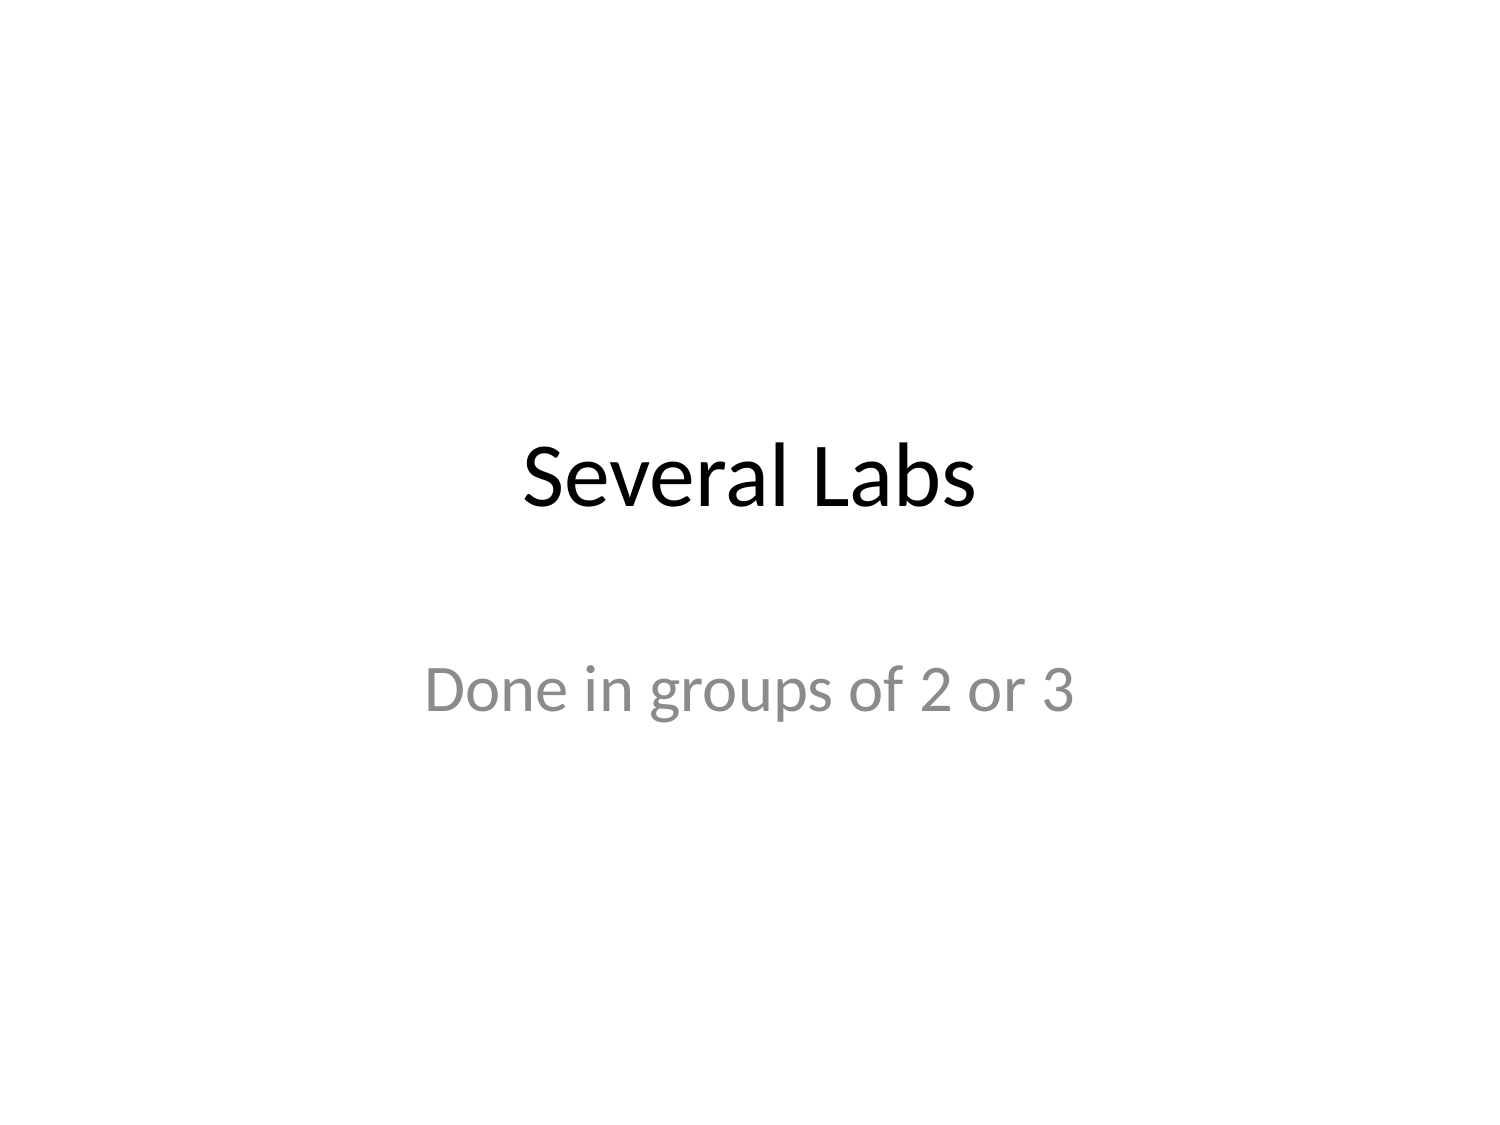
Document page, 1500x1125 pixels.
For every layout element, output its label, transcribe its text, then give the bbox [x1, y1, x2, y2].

title Several Labs [112, 349, 1388, 591]
subtitle Done in groups of 2 or 3 [225, 637, 1275, 925]
